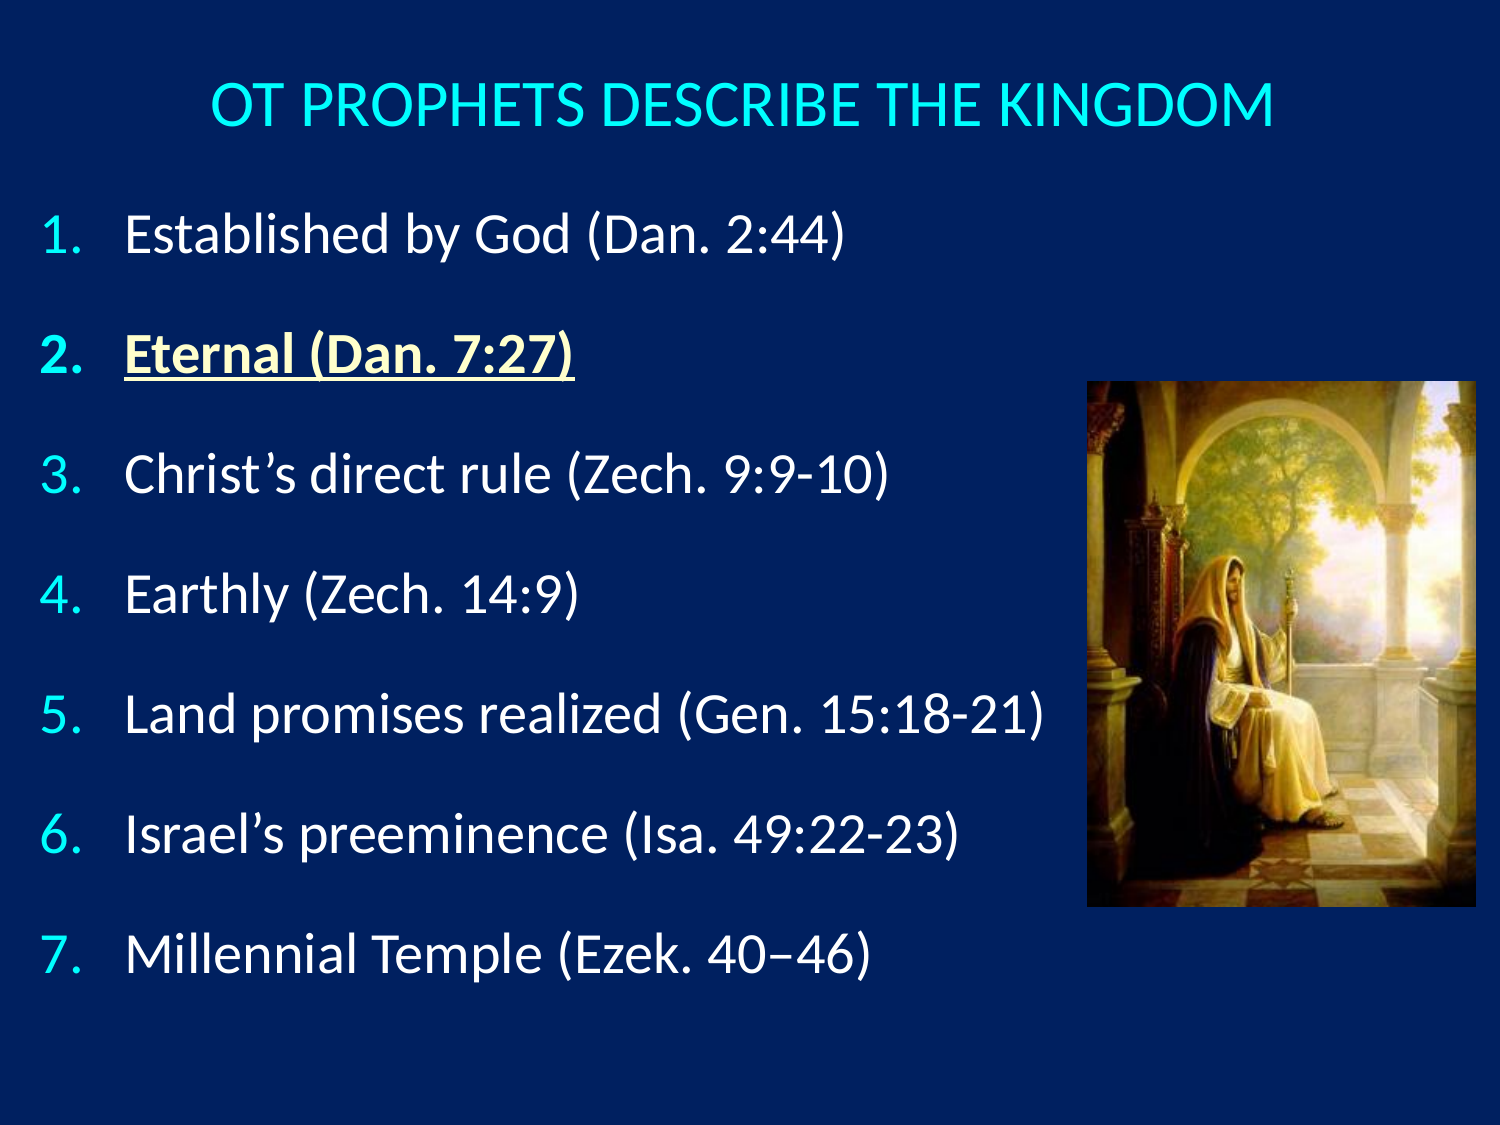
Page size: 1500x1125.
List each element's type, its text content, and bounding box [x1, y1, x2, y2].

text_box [1087, 380, 1476, 907]
title OT PROPHETS DESCRIBE THE KINGDOM [37, 37, 1451, 163]
list Established by God (Dan. 2:44) Eternal (Dan. 7:27) Christ’s direct rule (Zech. 9:9-10) Earthly (Zech. 14:9) Land promises realized (Gen. 15:18-21) Israel’s preeminence (Isa. 49:22-23) Millennial Temple (Ezek. 40‒46) [24, 187, 1076, 1101]
